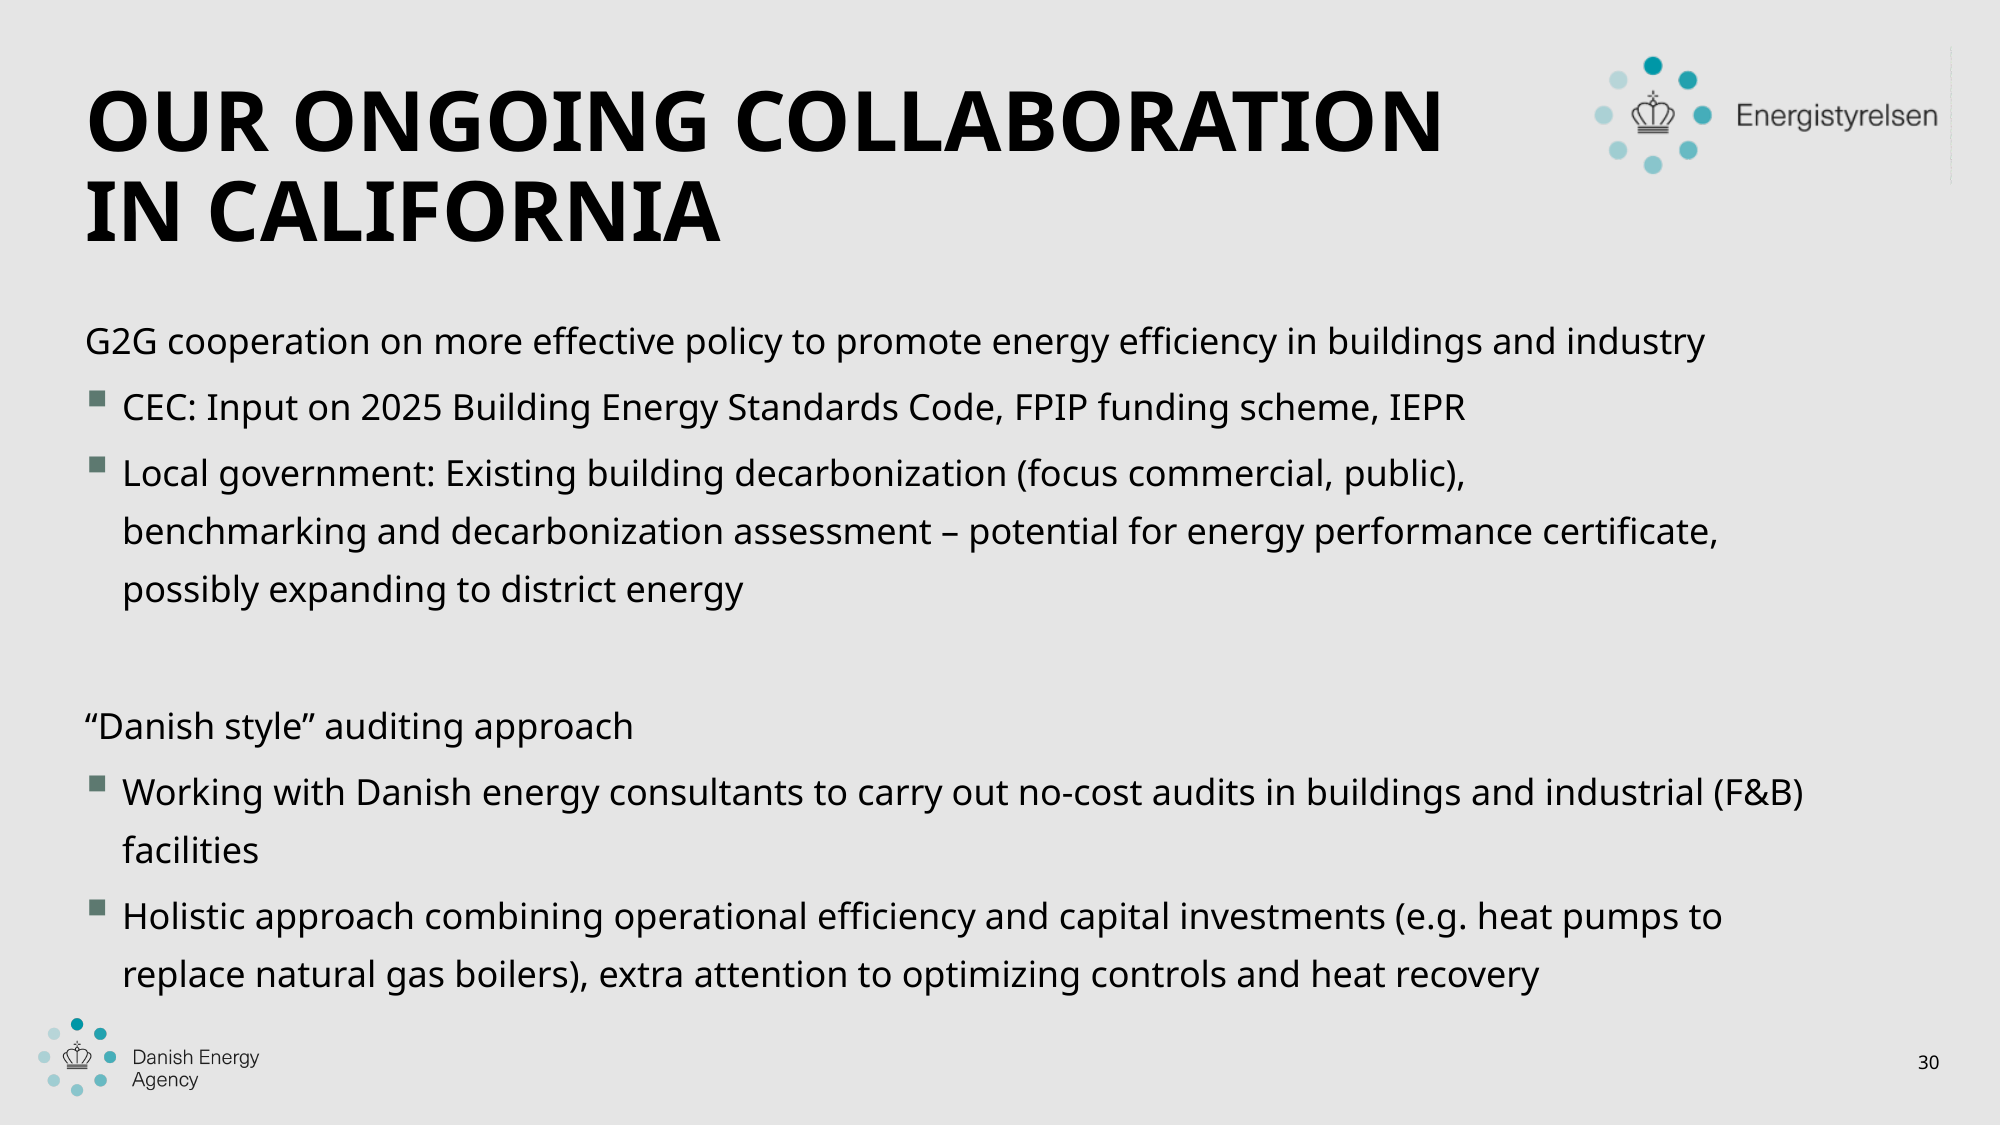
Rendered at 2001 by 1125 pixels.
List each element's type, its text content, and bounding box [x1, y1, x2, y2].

text_box G2G cooperation on more effective policy to promote energy efficiency in buildings and industry CEC: Input on 2025 Building Energy Standards Code, FPIP funding scheme, IEPR Local government: Existing building decarbonization (focus commercial, public), benchmarking and decarbonization assessment – potential for energy performance certificate, possibly expanding to district energy “Danish style” auditing approach Working with Danish energy consultants to carry out no-cost audits in buildings and industrial (F&B) facilities Holistic approach combining operational efficiency and capital investments (e.g. heat pumps to replace natural gas boilers), extra attention to optimizing controls and heat recovery [70, 296, 1830, 1008]
text_box [110, 297, 1179, 371]
text_box OUR ONGOING COLLABORATION IN CALIFORNIA [70, 71, 1605, 297]
picture [31, 1011, 273, 1116]
slide_number 30 [1806, 1030, 1940, 1098]
picture [1584, 46, 1952, 185]
